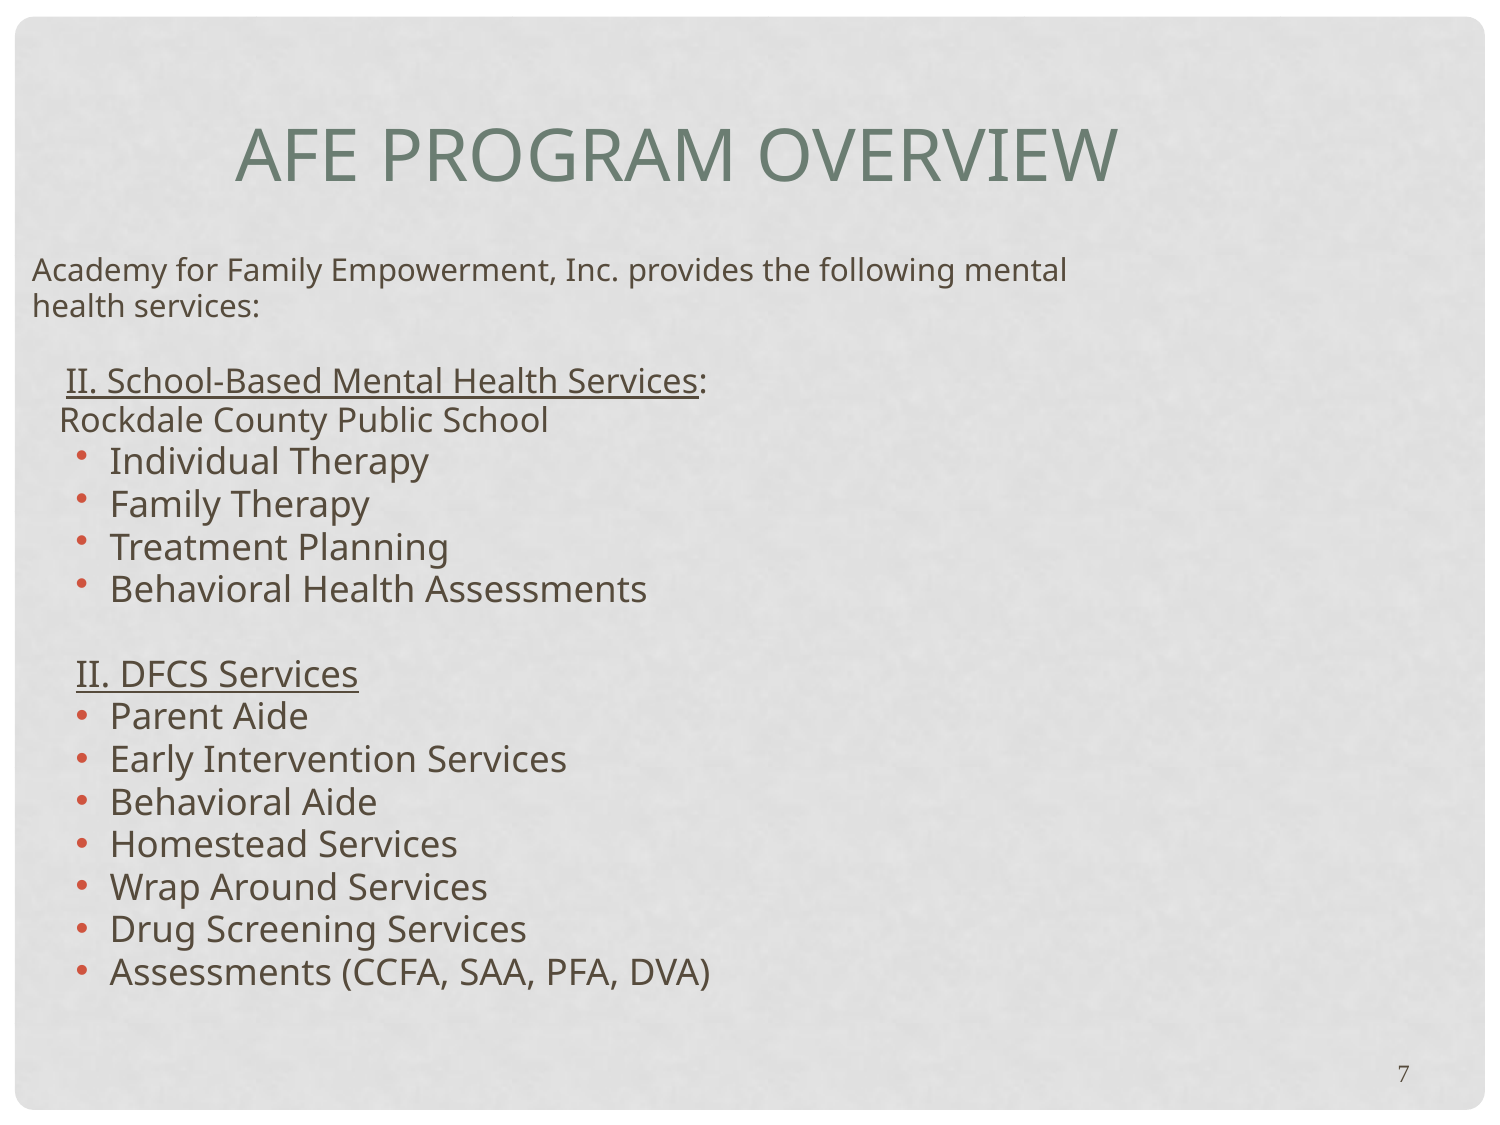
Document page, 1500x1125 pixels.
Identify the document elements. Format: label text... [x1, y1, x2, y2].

slide_number 7 [1074, 1042, 1425, 1103]
title AFE Program Overview [0, 66, 1356, 238]
list Academy for Family Empowerment, Inc. provides the following mental health services: II. School-Based Mental Health Services: Rockdale County Public School Individual Therapy Family Therapy Treatment Planning Behavioral Health Assessments II. DFCS Services Parent Aide Early Intervention Services Behavioral Aide Homestead Services Wrap Around Services Drug Screening Services Assessments (CCFA, SAA, PFA, DVA) [0, 249, 1350, 1005]
